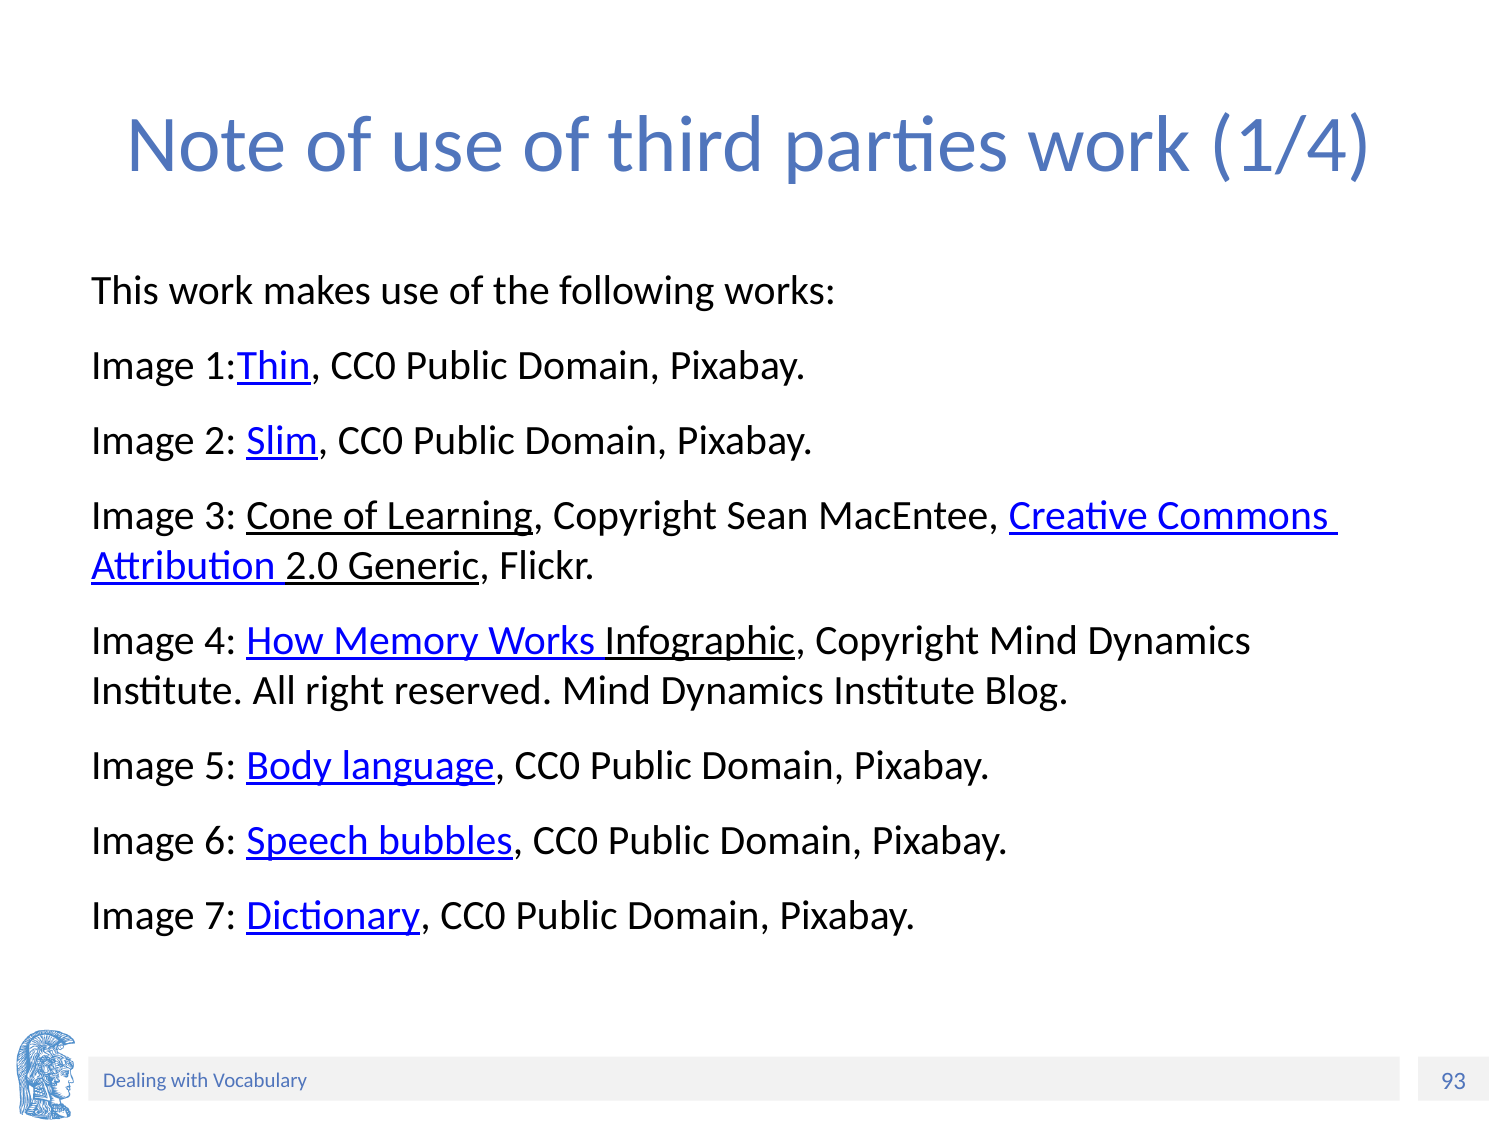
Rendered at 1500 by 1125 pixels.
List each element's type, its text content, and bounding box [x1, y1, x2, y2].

picture [9, 1026, 81, 1120]
title Note of use of third parties work (1/4) [75, 45, 1425, 233]
list This work makes use of the following works: Image 1:Thin, CC0 Public Domain, Pixabay. Image 2: Slim, CC0 Public Domain, Pixabay. Image 3: Cone of Learning, Copyright Sean MacEntee, Creative Commons Attribution 2.0 Generic, Flickr. Image 4: How Memory Works Infographic, Copyright Mind Dynamics Institute. All right reserved. Mind Dynamics Institute Blog. Image 5: Body language, CC0 Public Domain, Pixabay. Image 6: Speech bubbles, CC0 Public Domain, Pixabay. Image 7: Dictionary, CC0 Public Domain, Pixabay. [76, 255, 1427, 998]
